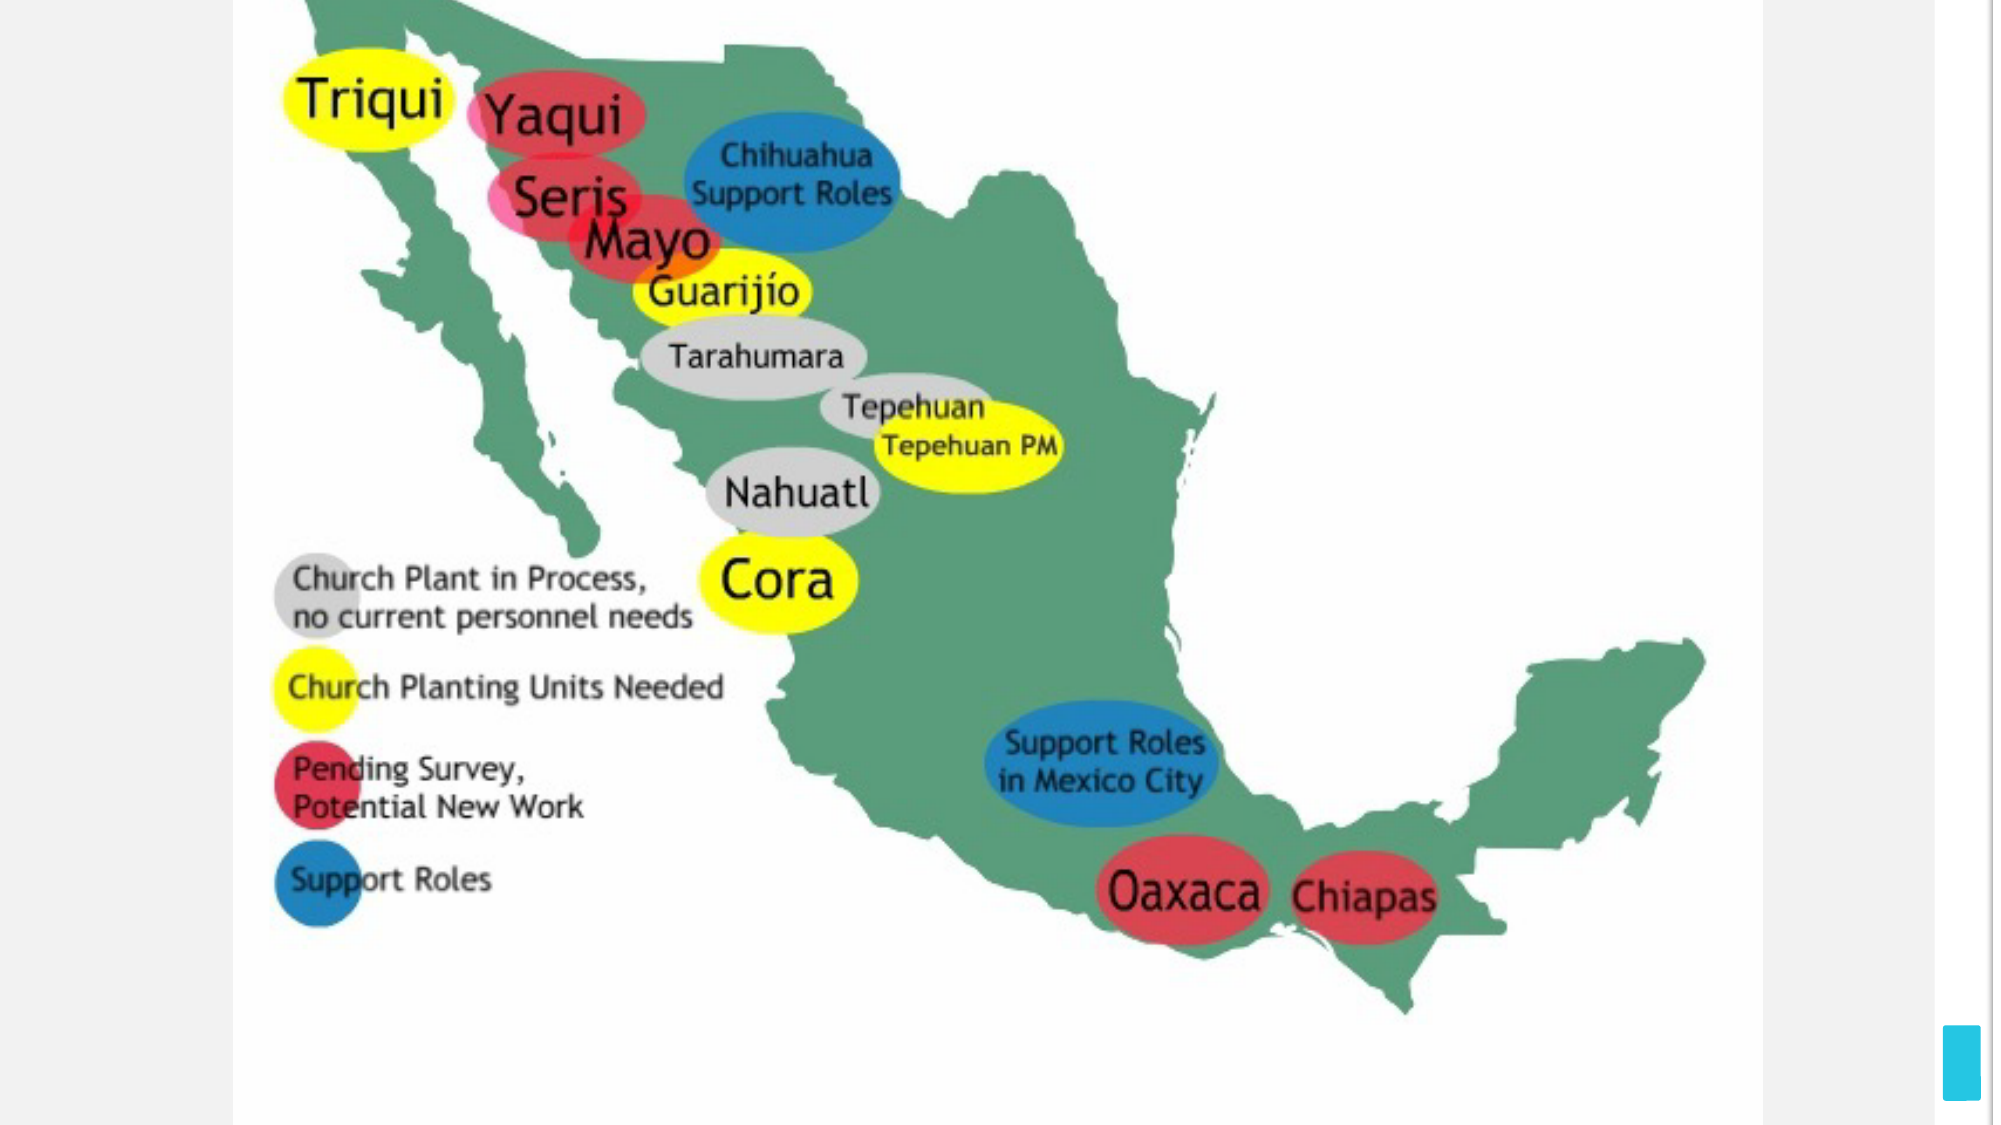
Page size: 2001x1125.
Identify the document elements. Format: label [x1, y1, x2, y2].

list [231, 0, 1769, 1125]
